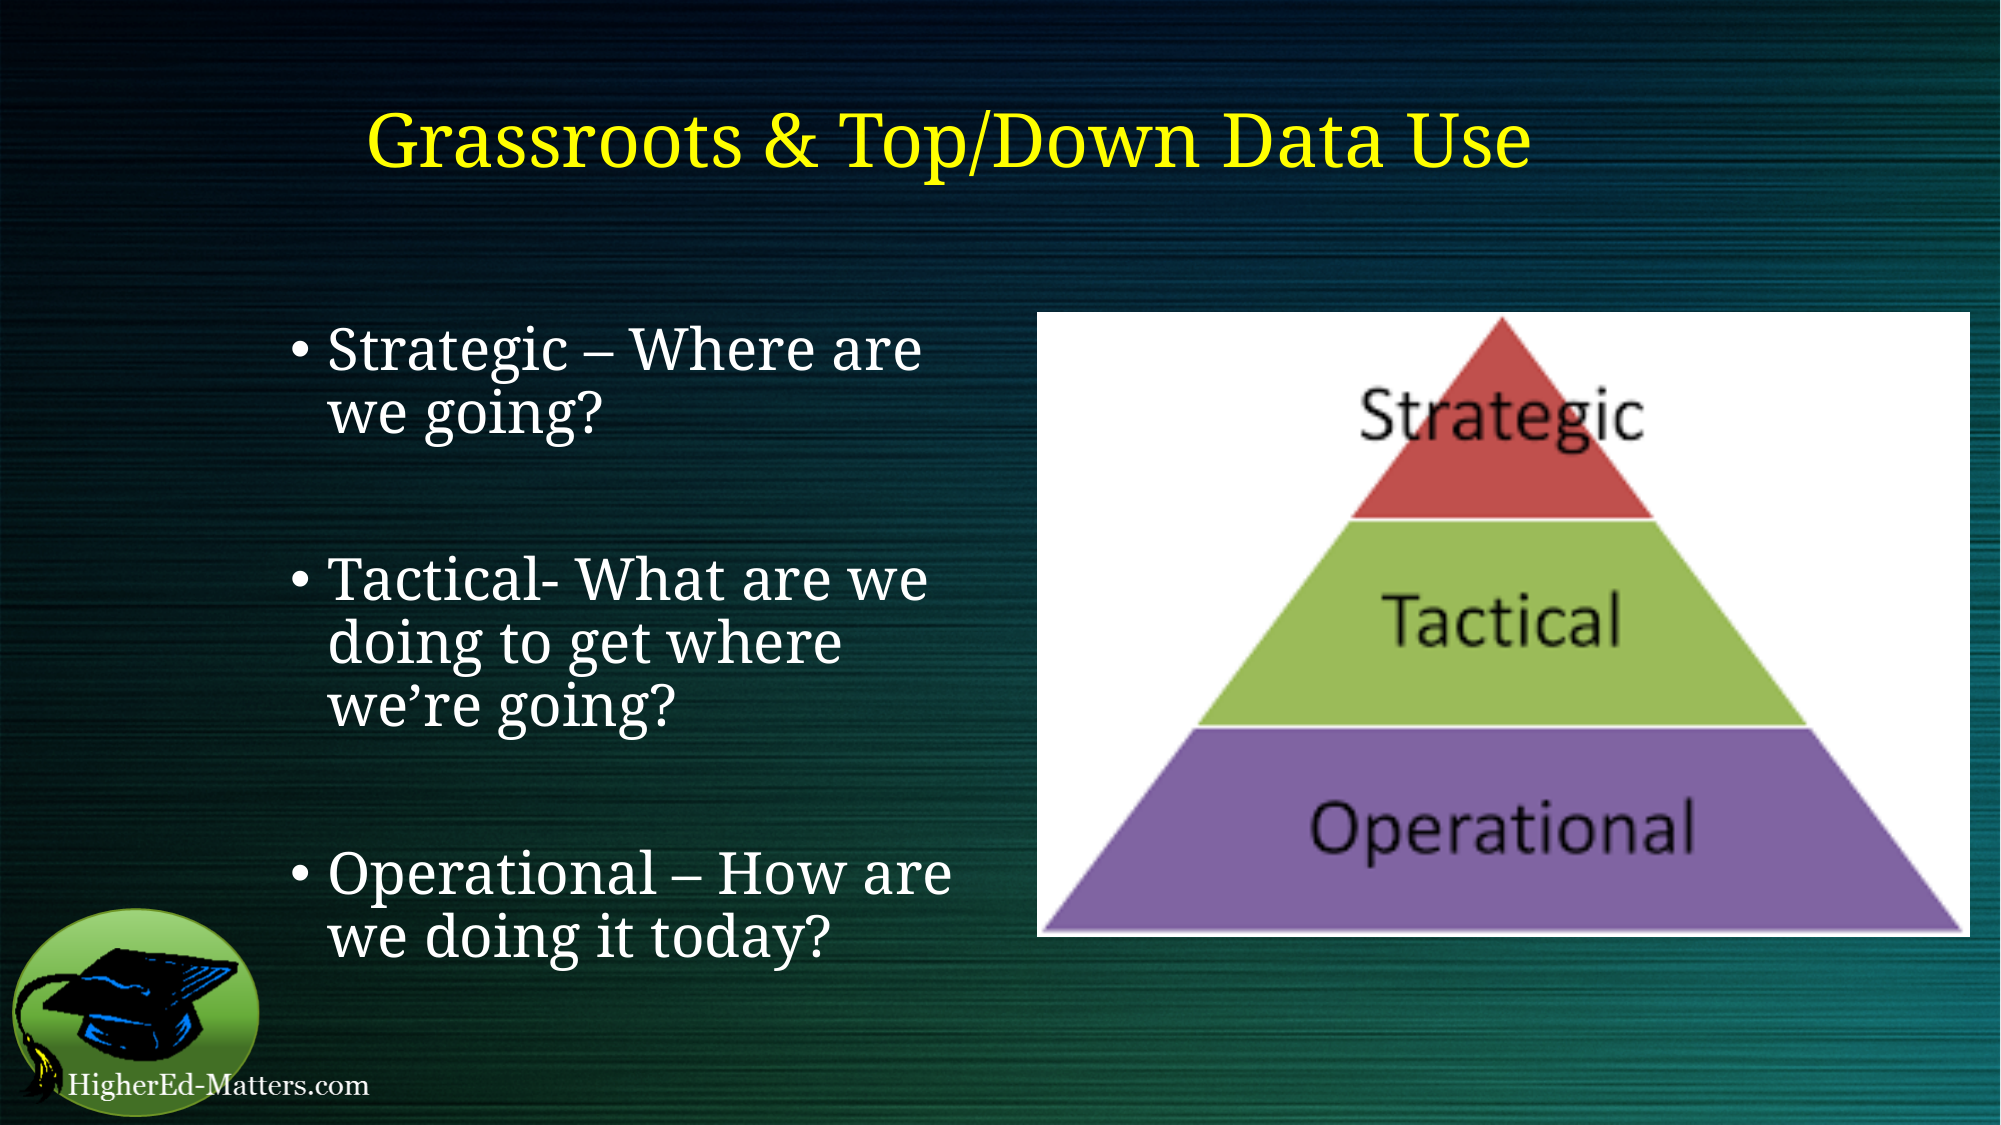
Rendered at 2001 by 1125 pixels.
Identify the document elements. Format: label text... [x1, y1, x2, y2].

title Grassroots & Top/Down Data Use [350, 50, 1965, 238]
list Strategic – Where are we going? Tactical- What are we doing to get where we’re going? Operational – How are we doing it today? [275, 312, 1013, 1125]
picture [0, 0, 2001, 1125]
